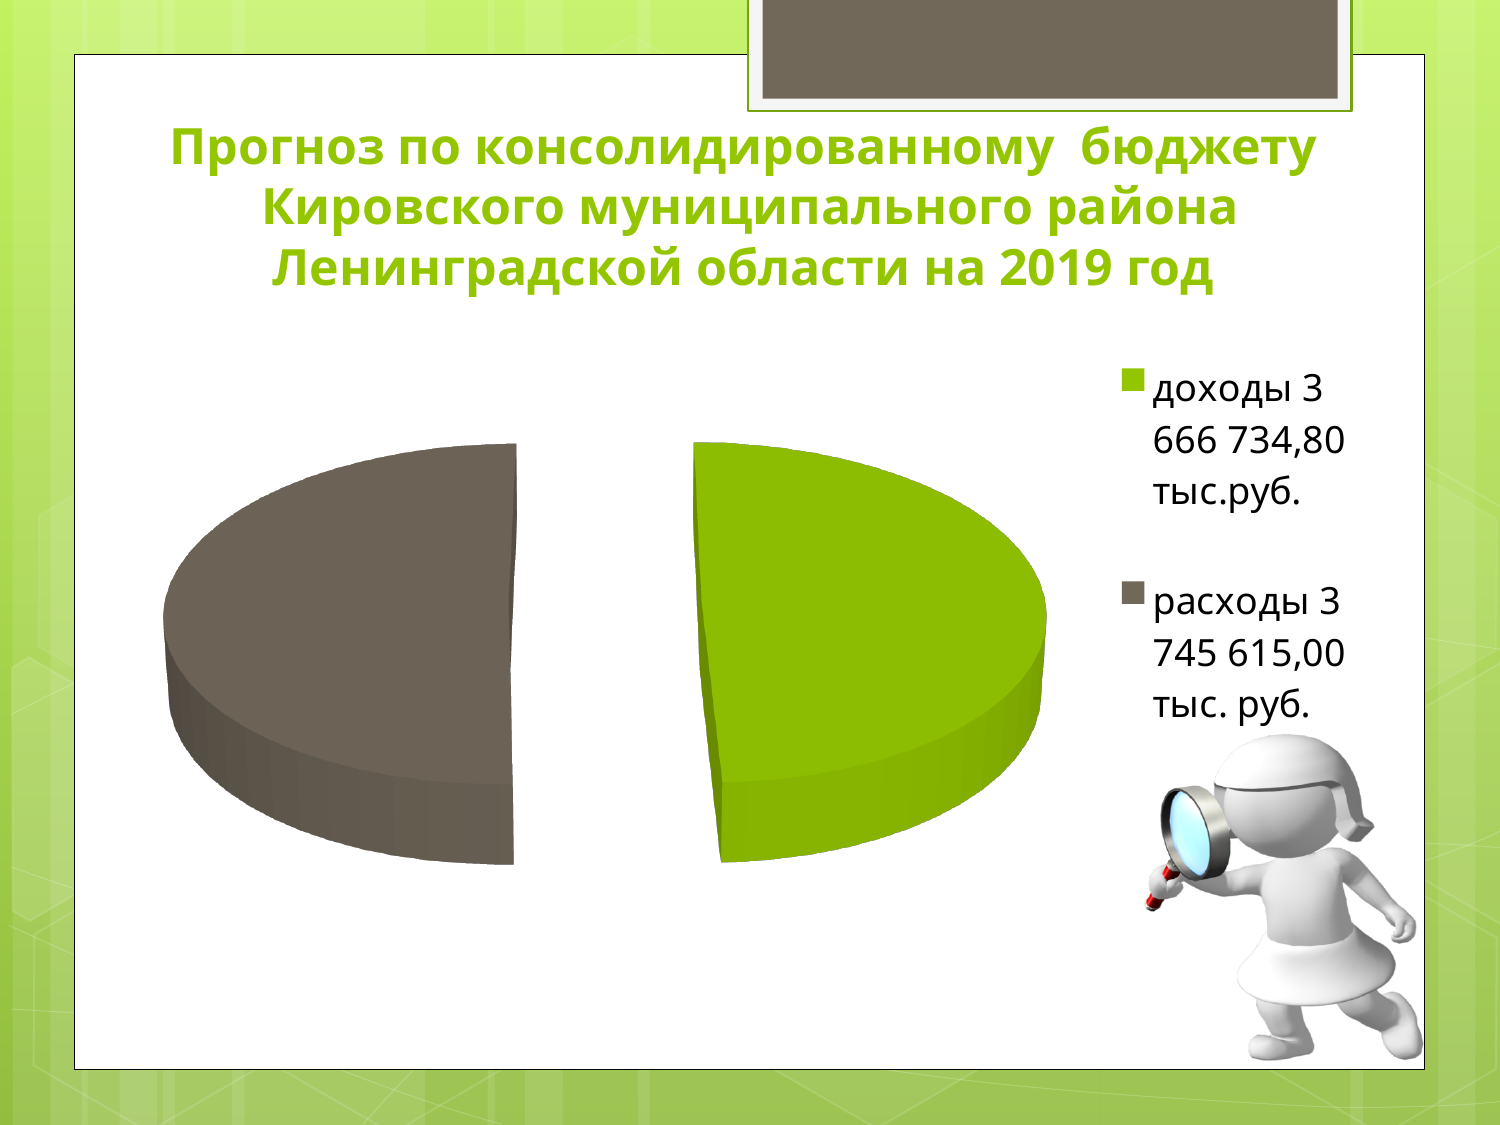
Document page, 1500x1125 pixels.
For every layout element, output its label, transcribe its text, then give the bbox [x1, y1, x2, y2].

picture [1104, 727, 1497, 1065]
chart [111, 302, 1365, 946]
title Прогноз по консолидированному бюджету Кировского муниципального района Ленинградской области на 2019 год [76, 113, 1424, 303]
